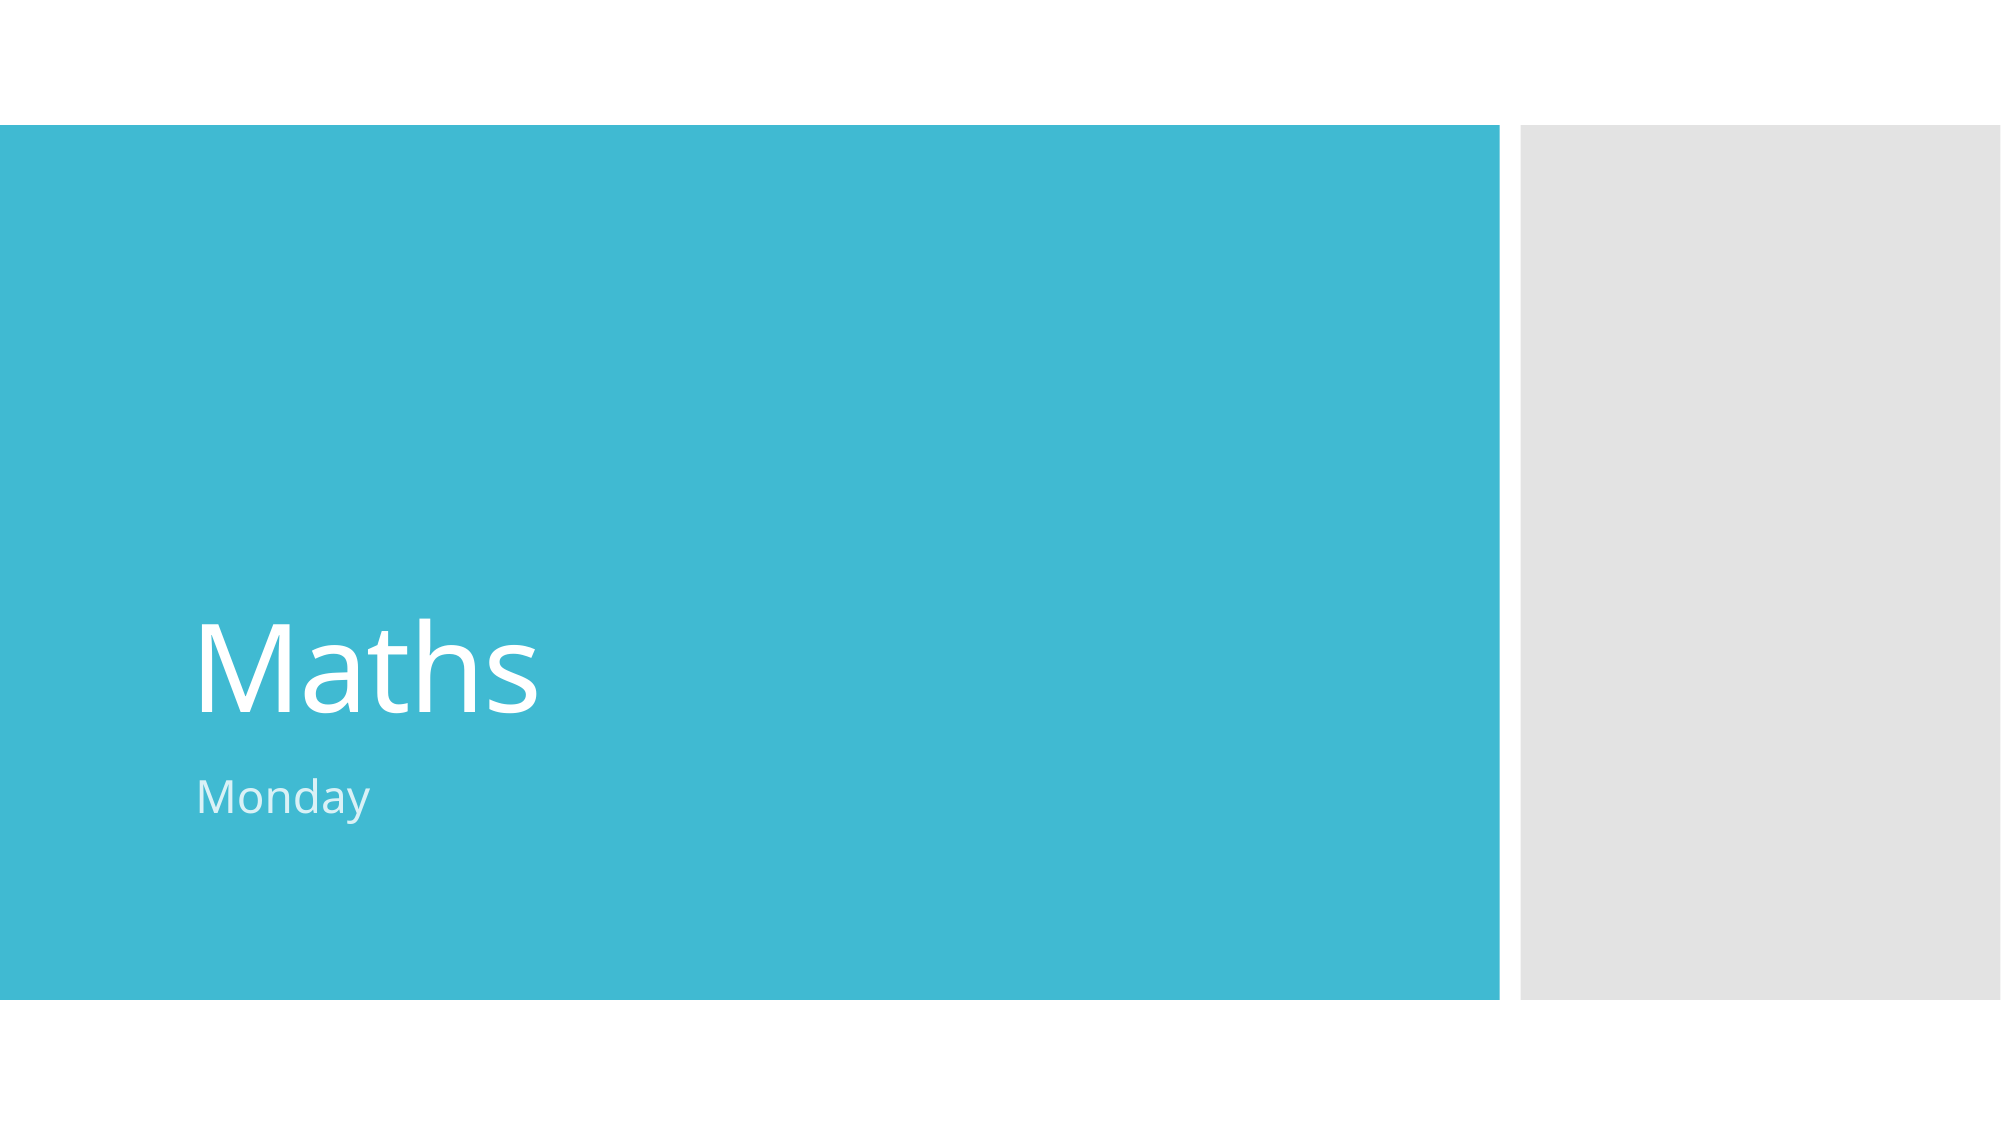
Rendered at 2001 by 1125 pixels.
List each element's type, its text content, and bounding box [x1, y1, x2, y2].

subtitle Monday [180, 766, 1381, 917]
title Maths [175, 213, 1376, 747]
